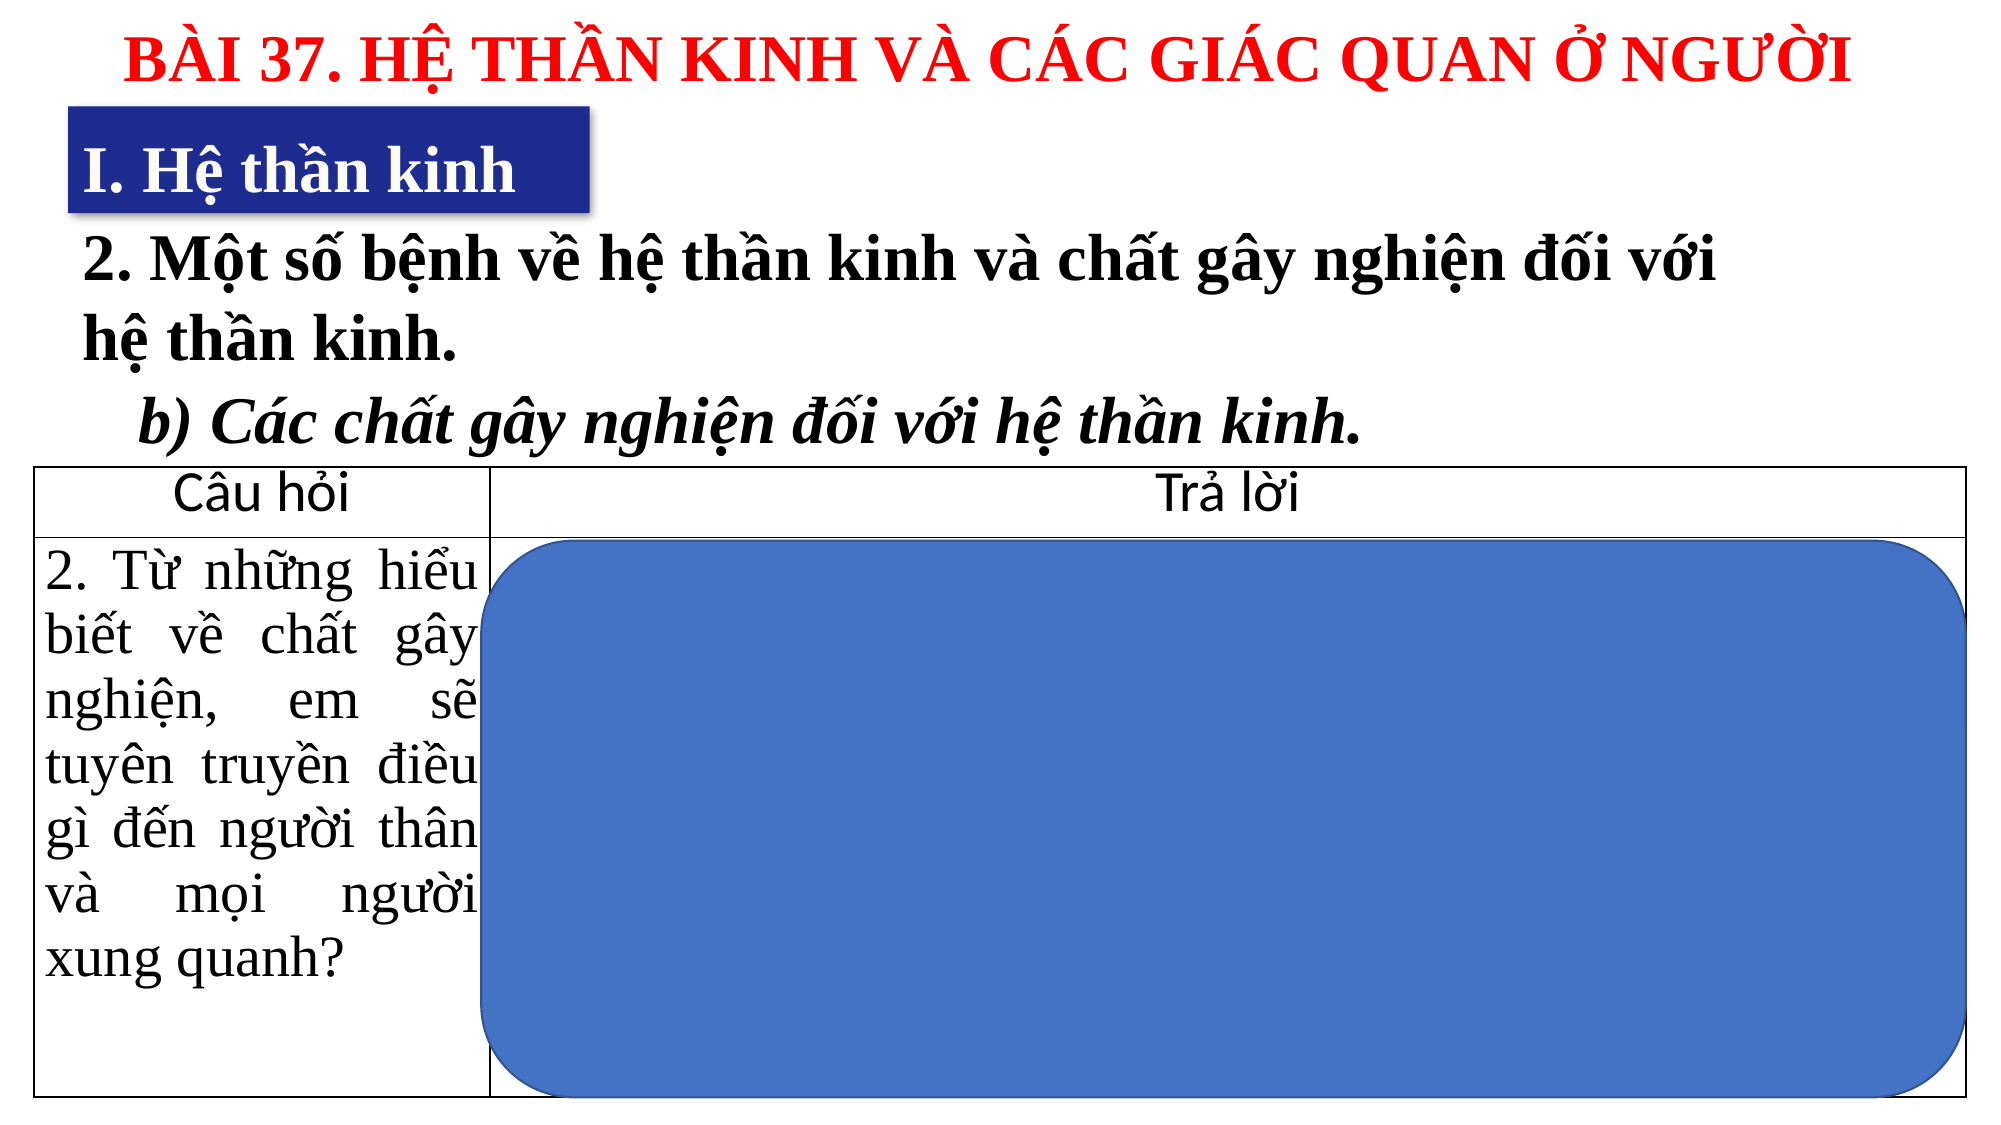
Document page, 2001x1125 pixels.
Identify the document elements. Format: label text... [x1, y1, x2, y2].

text_box I. Hệ thần kinh [68, 106, 590, 206]
text_box b) Các chất gây nghiện đối với hệ thần kinh. [123, 363, 1461, 465]
text_box 2. Một số bệnh về hệ thần kinh và chất gây nghiện đối với hệ thần kinh. [68, 206, 1737, 382]
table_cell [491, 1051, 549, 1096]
table_header Trả lời [491, 468, 1965, 537]
table_cell - Cương quyết tránh xa, không chơi với đám bạn xấu có liên quan đến ma túy. - Khi phát hiện người có liên quan đến ma túy cần báo ngay cho cha mẹ, thầy cô giáo để có biện pháp kịp thời ngăn chặn. - Quan tâm, động viên, chia sẻ, giúp đỡ những người cai nghiện tái hòa nhập cộng đồng. Không kì thị, xa lánh người cai nghiện. -“Nói không với chất gây nghiện’’. [491, 538, 1965, 610]
table_cell 2. Từ những hiểu biết về chất gây nghiện, em sẽ tuyên truyền điều gì đến người thân và mọi người xung quanh? [35, 538, 489, 1096]
table_header Câu hỏi [35, 468, 489, 537]
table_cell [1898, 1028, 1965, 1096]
text_box BÀI 37. HỆ THẦN KINH VÀ CÁC GIÁC QUAN Ở NGƯỜI [108, 7, 1870, 102]
text_box [480, 539, 1967, 1099]
